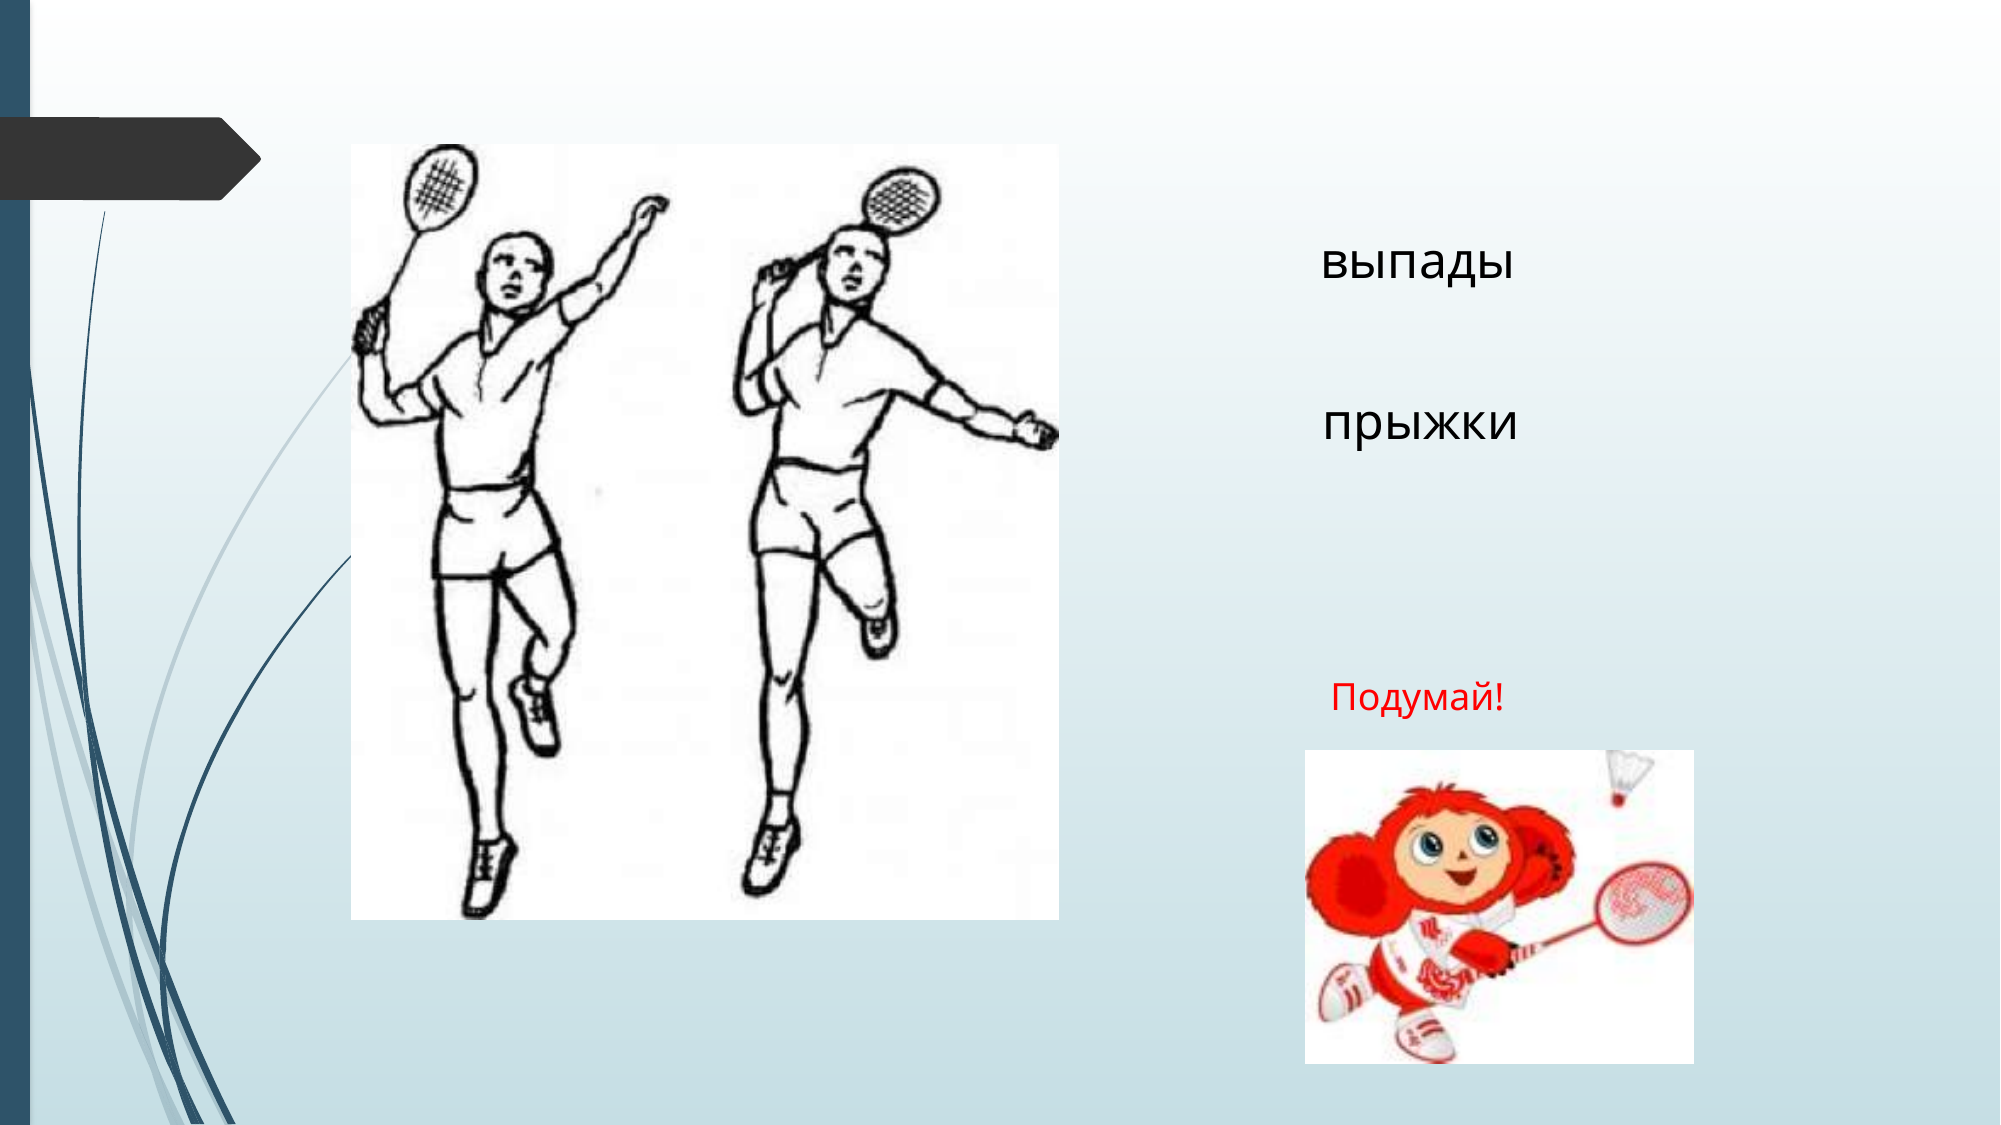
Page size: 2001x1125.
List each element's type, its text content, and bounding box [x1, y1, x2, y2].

text_box выпады [1305, 221, 1531, 297]
picture [351, 144, 1059, 920]
text_box Подумай! [1315, 665, 1520, 726]
text_box прыжки [1308, 382, 1535, 457]
picture [1304, 750, 1694, 1064]
